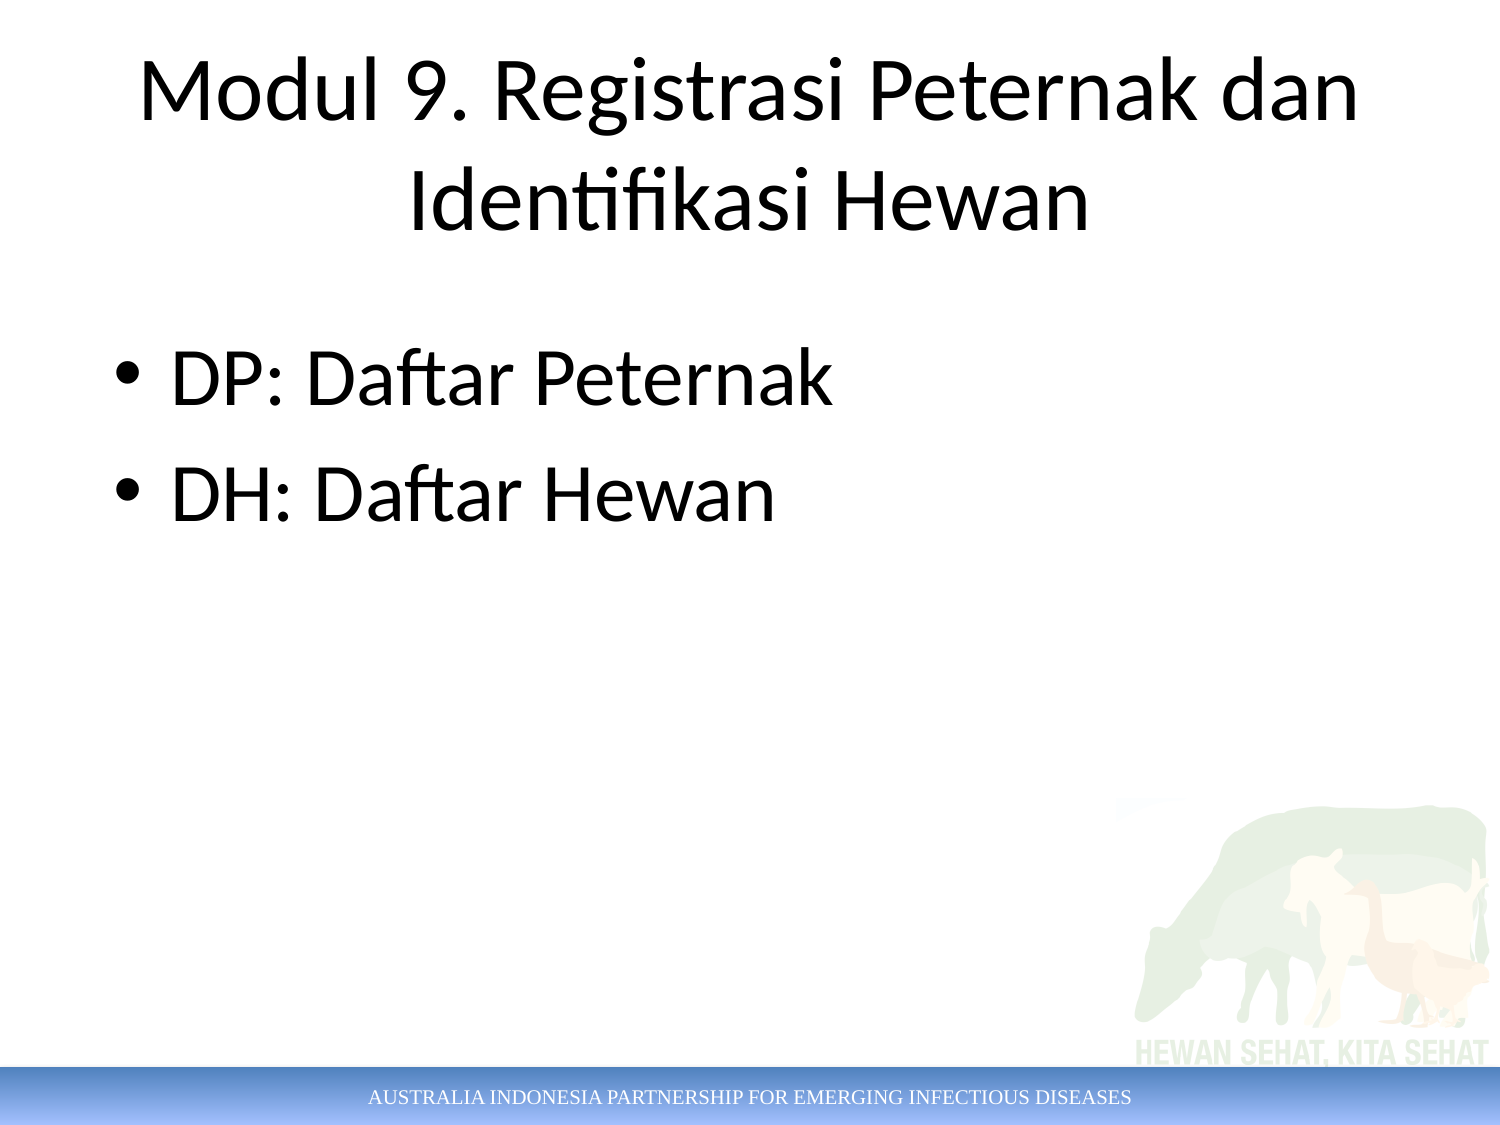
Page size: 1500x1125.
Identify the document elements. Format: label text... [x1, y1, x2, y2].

list DP: Daftar Peternak DH: Daftar Hewan [98, 314, 1449, 1057]
title Modul 9. Registrasi Peternak dan Identifikasi Hewan [75, 45, 1425, 233]
